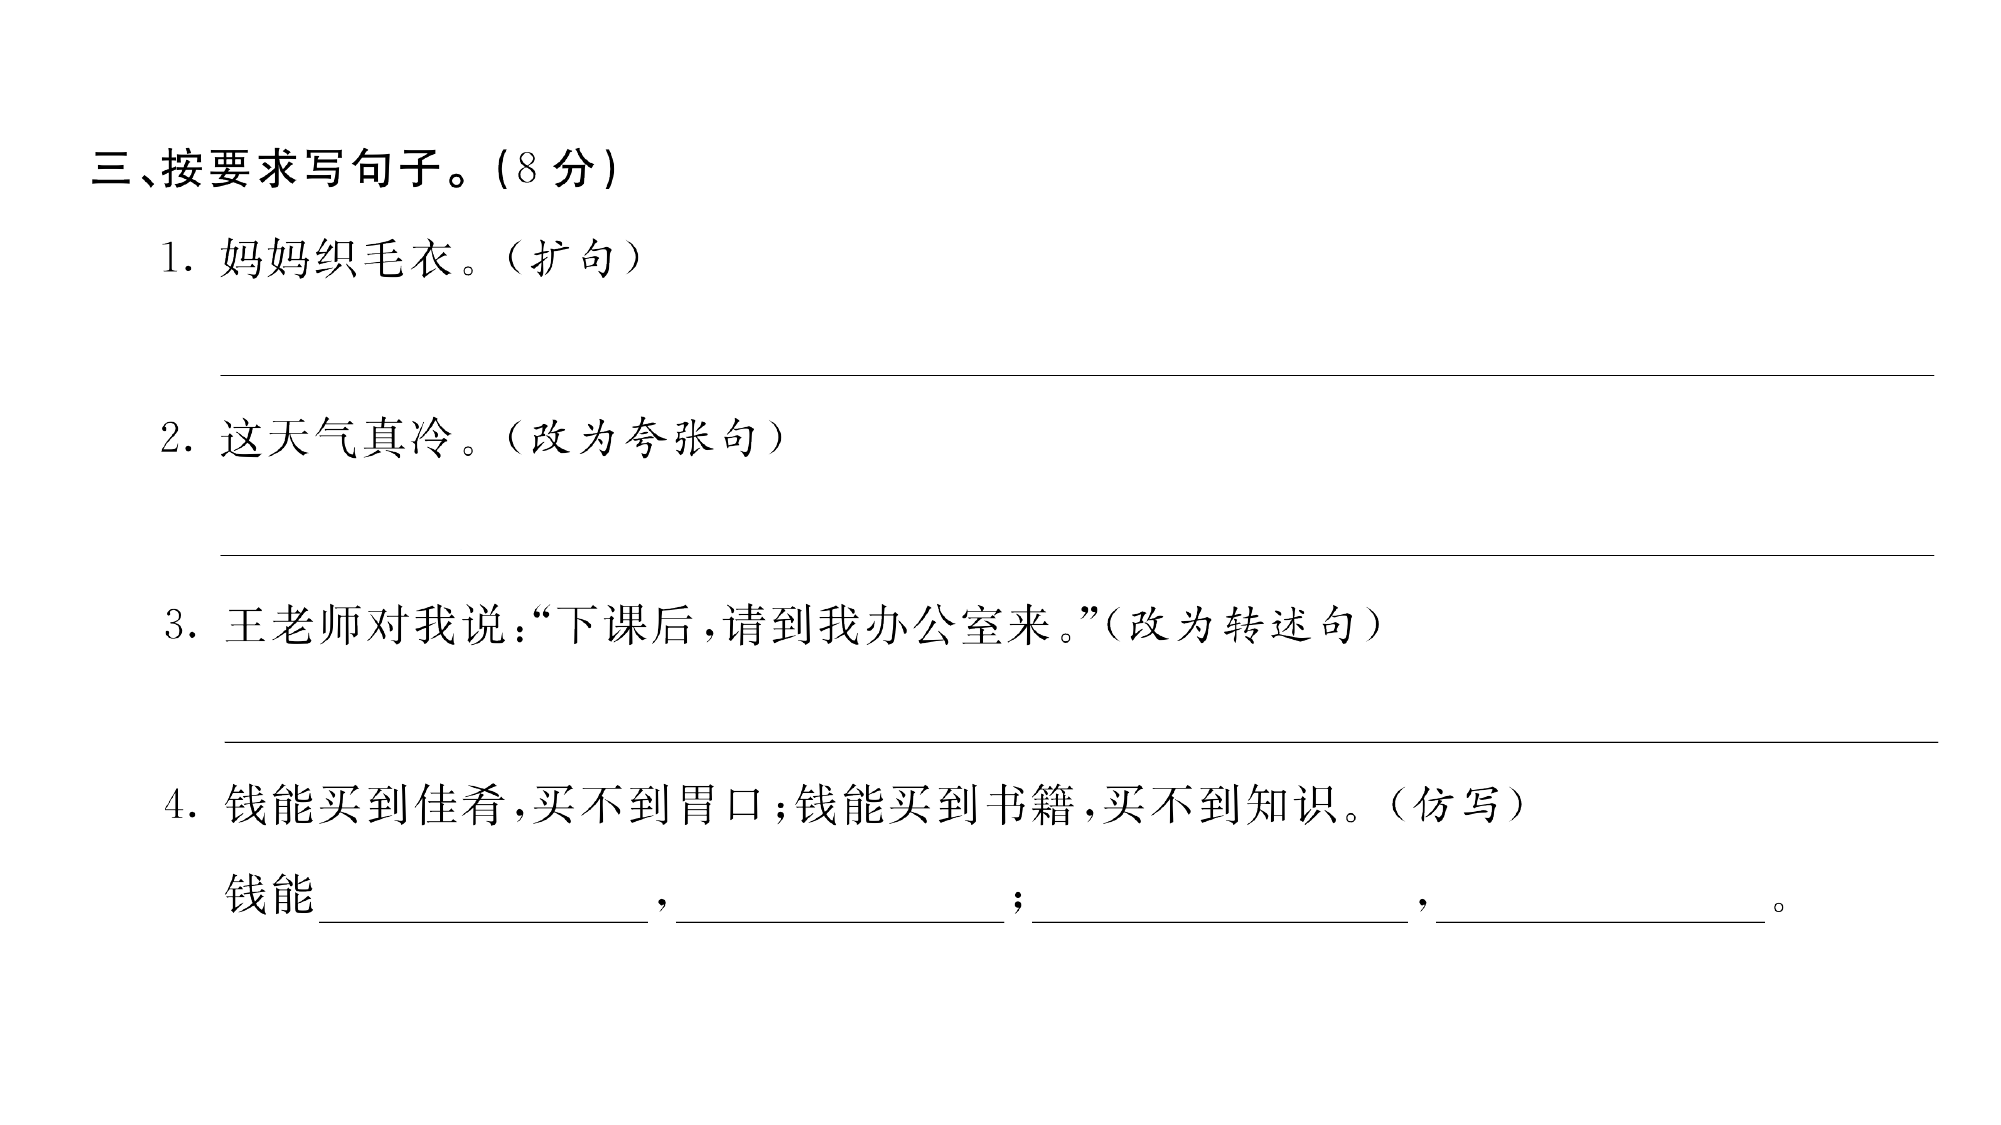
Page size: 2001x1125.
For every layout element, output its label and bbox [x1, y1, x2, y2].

picture [161, 584, 1979, 937]
picture [88, 118, 1979, 577]
